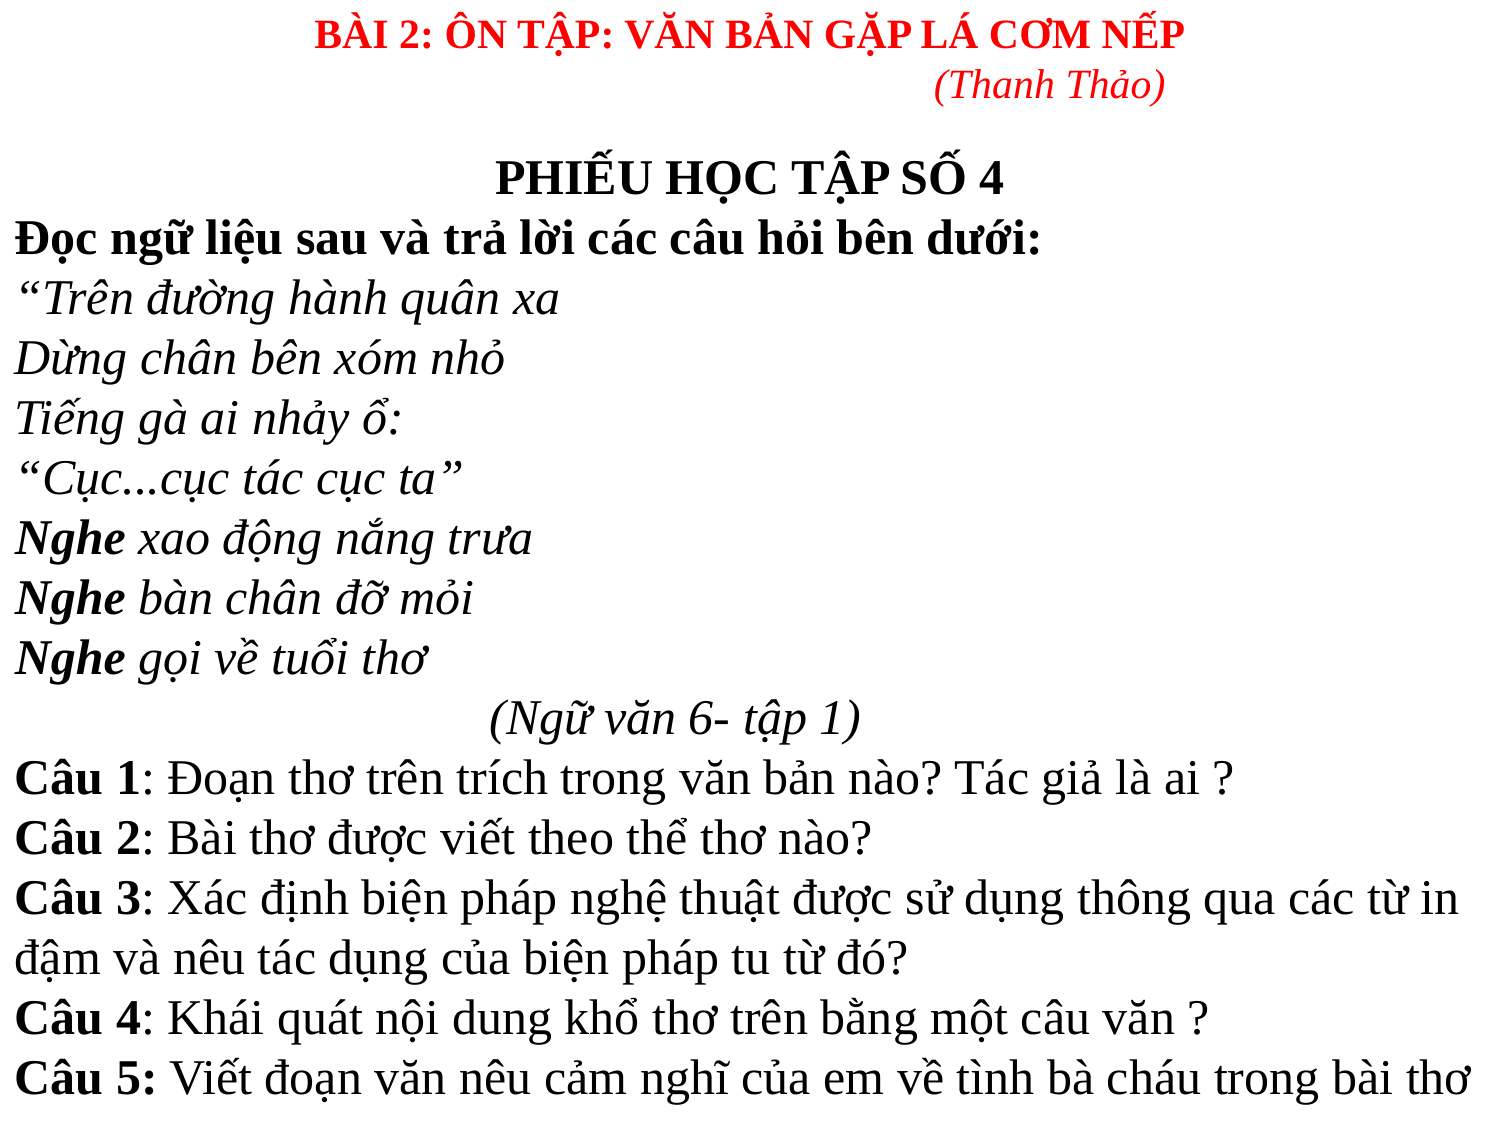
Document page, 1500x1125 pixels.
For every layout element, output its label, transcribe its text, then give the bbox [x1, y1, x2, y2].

text_box BÀI 2: ÔN TẬP: VĂN BẢN GẶP LÁ CƠM NẾP (Thanh Thảo) [0, 0, 1500, 137]
text_box PHIẾU HỌC TẬP SỐ 4 Đọc ngữ liệu sau và trả lời các câu hỏi bên dưới: “Trên đường hành quân xa Dừng chân bên xóm nhỏ Tiếng gà ai nhảy ổ: “Cục...cục tác cục ta” Nghe xao động nắng trưa Nghe bàn chân đỡ mỏi Nghe gọi về tuổi thơ (Ngữ văn 6- tập 1) Câu 1: Đoạn thơ trên trích trong văn bản nào? Tác giả là ai ? Câu 2: Bài thơ được viết theo thể thơ nào? Câu 3: Xác định biện pháp nghệ thuật được sử dụng thông qua các từ in đậm và nêu tác dụng của biện pháp tu từ đó? Câu 4: Khái quát nội dung khổ thơ trên bằng một câu văn ? Câu 5: Viết đoạn văn nêu cảm nghĩ của em về tình bà cháu trong bài thơ [0, 137, 1500, 1125]
